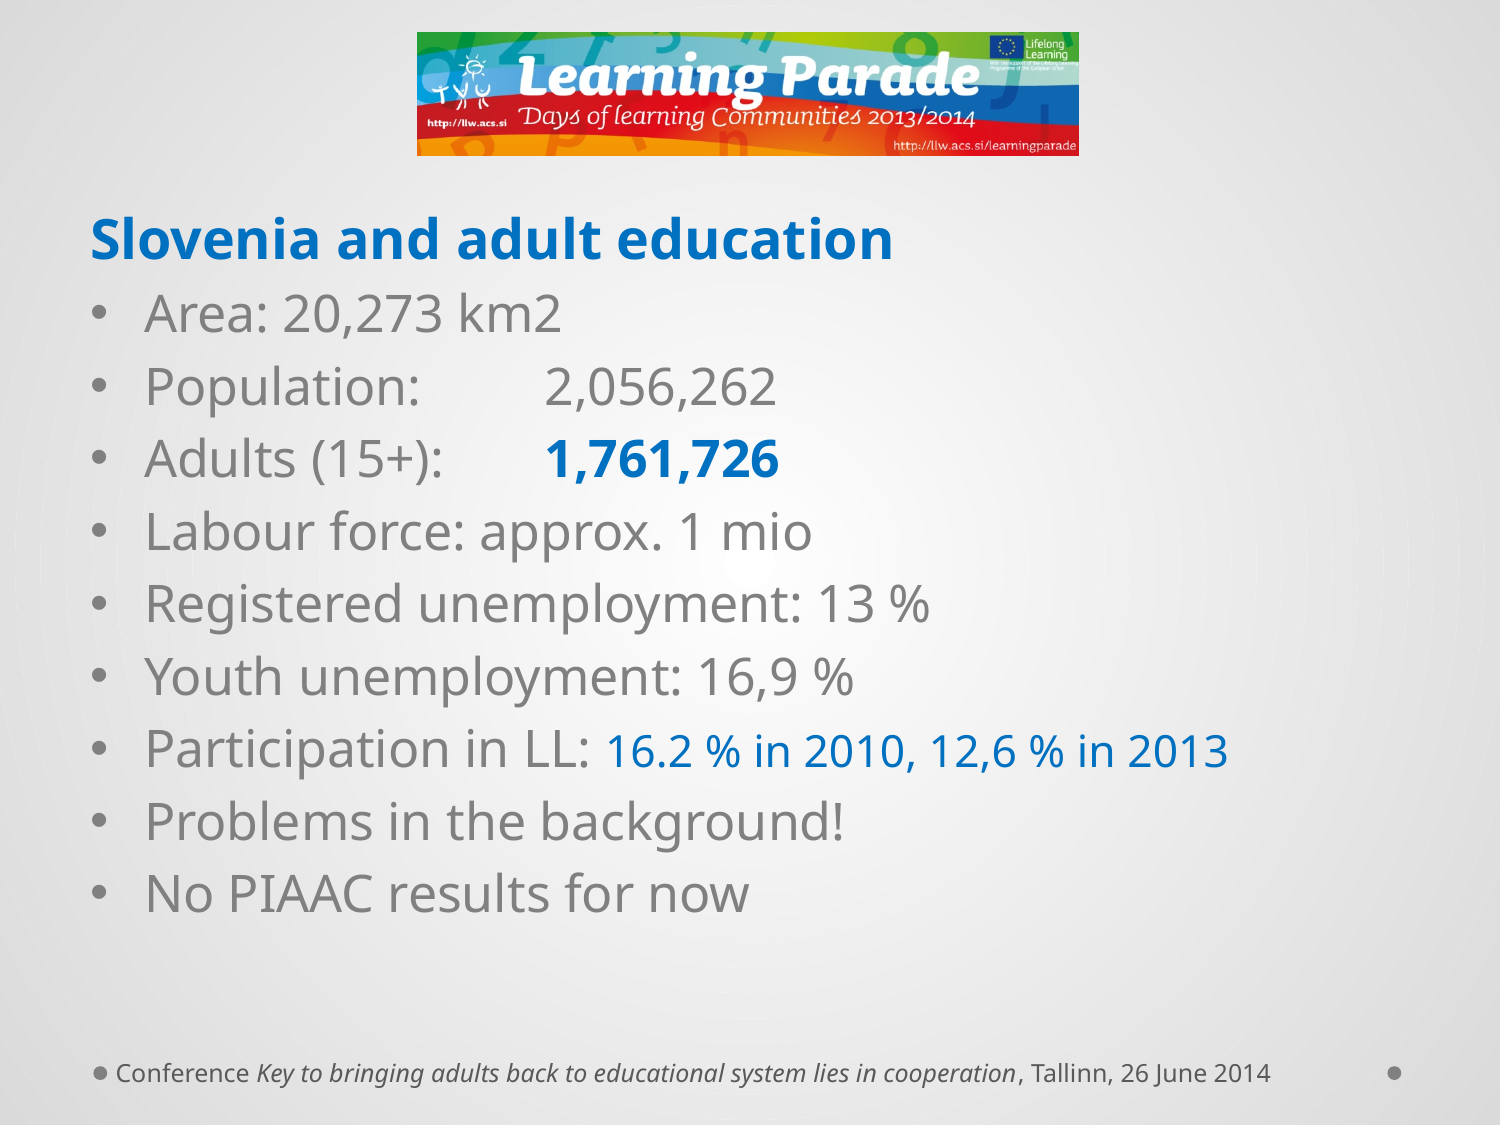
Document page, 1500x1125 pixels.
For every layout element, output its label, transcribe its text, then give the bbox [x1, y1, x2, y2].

footer Conference Key to bringing adults back to educational system lies in cooperation, Tallinn, 26 June 2014 [108, 1042, 1400, 1103]
list Slovenia and adult education Area: 20,273 km2 Population: 2,056,262 Adults (15+): 1,761,726 Labour force: approx. 1 mio Registered unemployment: 13 % Youth unemployment: 16,9 % Participation in LL: 16.2 % in 2010, 12,6 % in 2013 Problems in the background! No PIAAC results for now [75, 196, 1425, 939]
picture [417, 31, 1079, 156]
